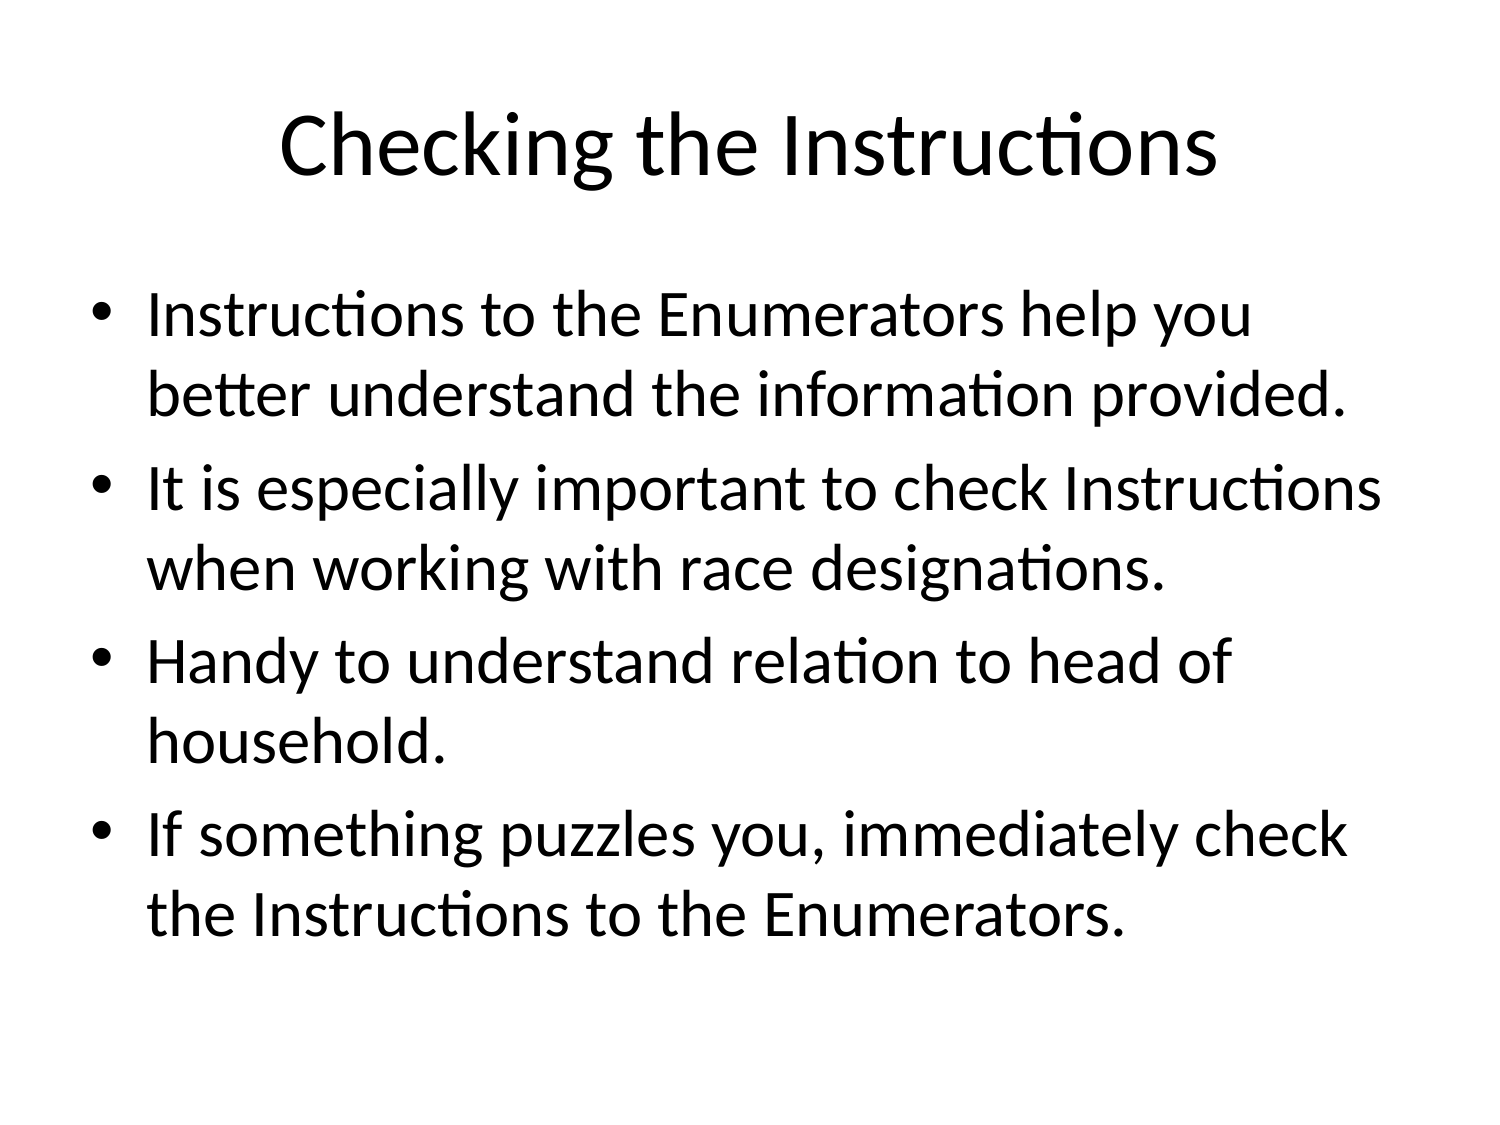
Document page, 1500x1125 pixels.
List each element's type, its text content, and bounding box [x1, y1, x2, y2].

title Checking the Instructions [75, 45, 1425, 233]
list Instructions to the Enumerators help you better understand the information provided. It is especially important to check Instructions when working with race designations. Handy to understand relation to head of household. If something puzzles you, immediately check the Instructions to the Enumerators. [75, 262, 1425, 1005]
